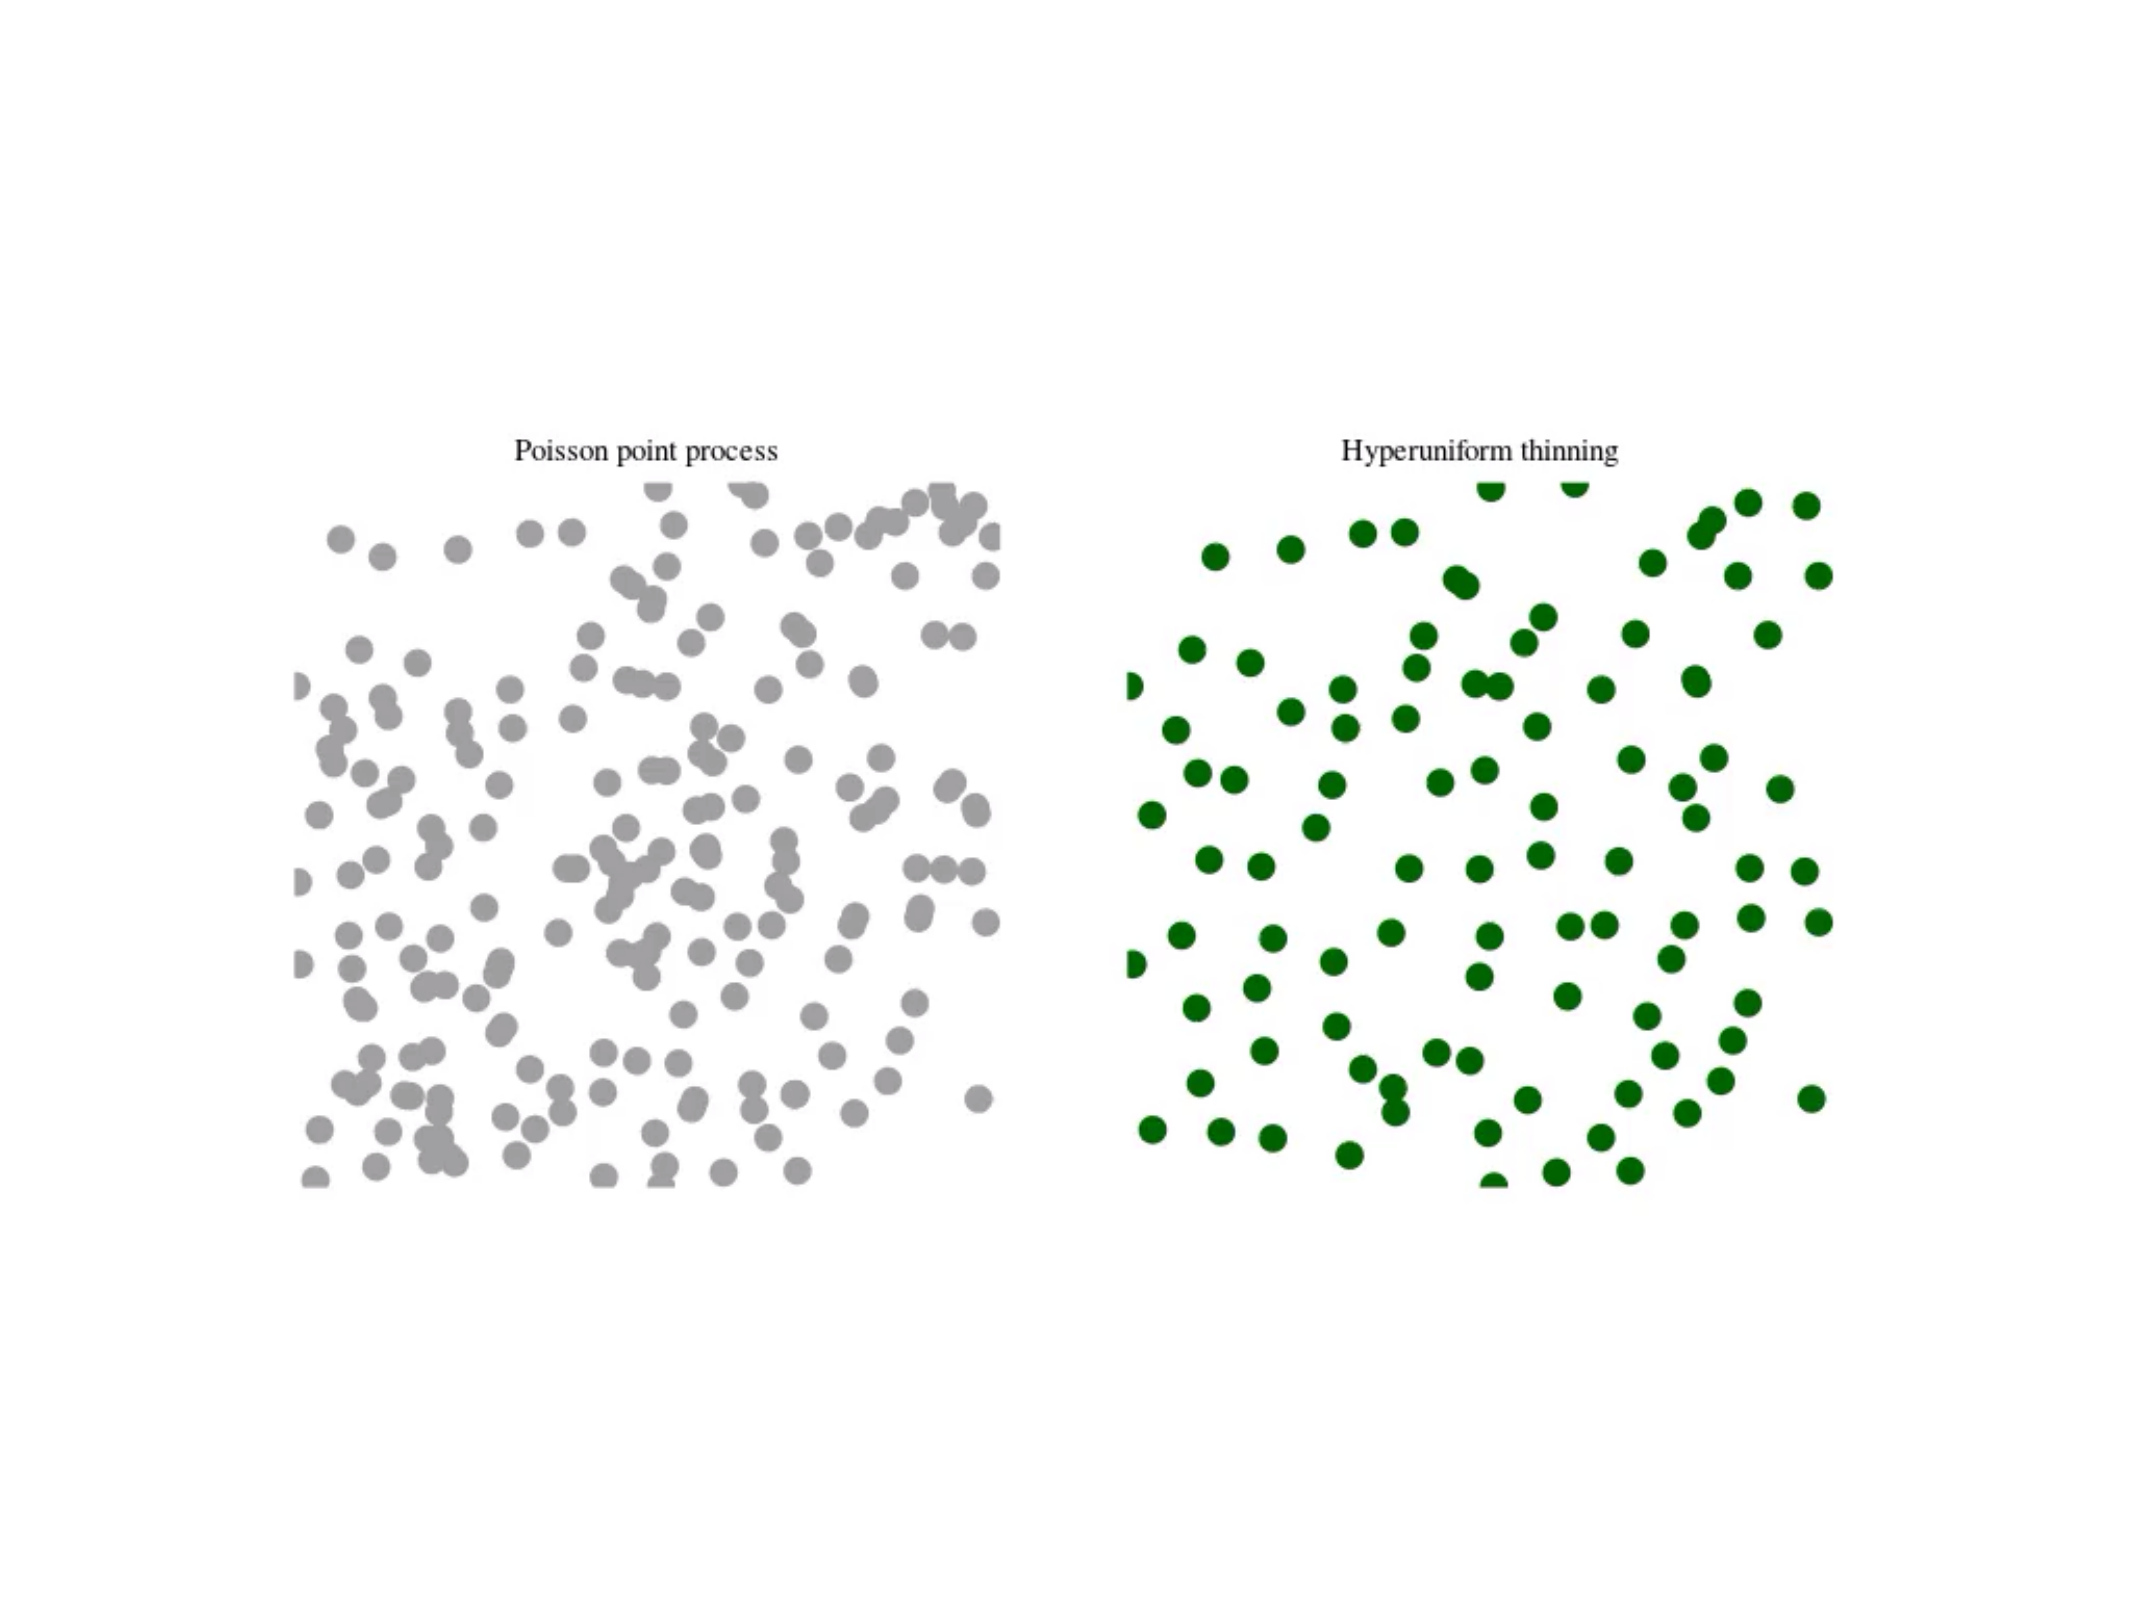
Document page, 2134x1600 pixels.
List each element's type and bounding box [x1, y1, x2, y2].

text_box [233, 383, 1901, 1217]
